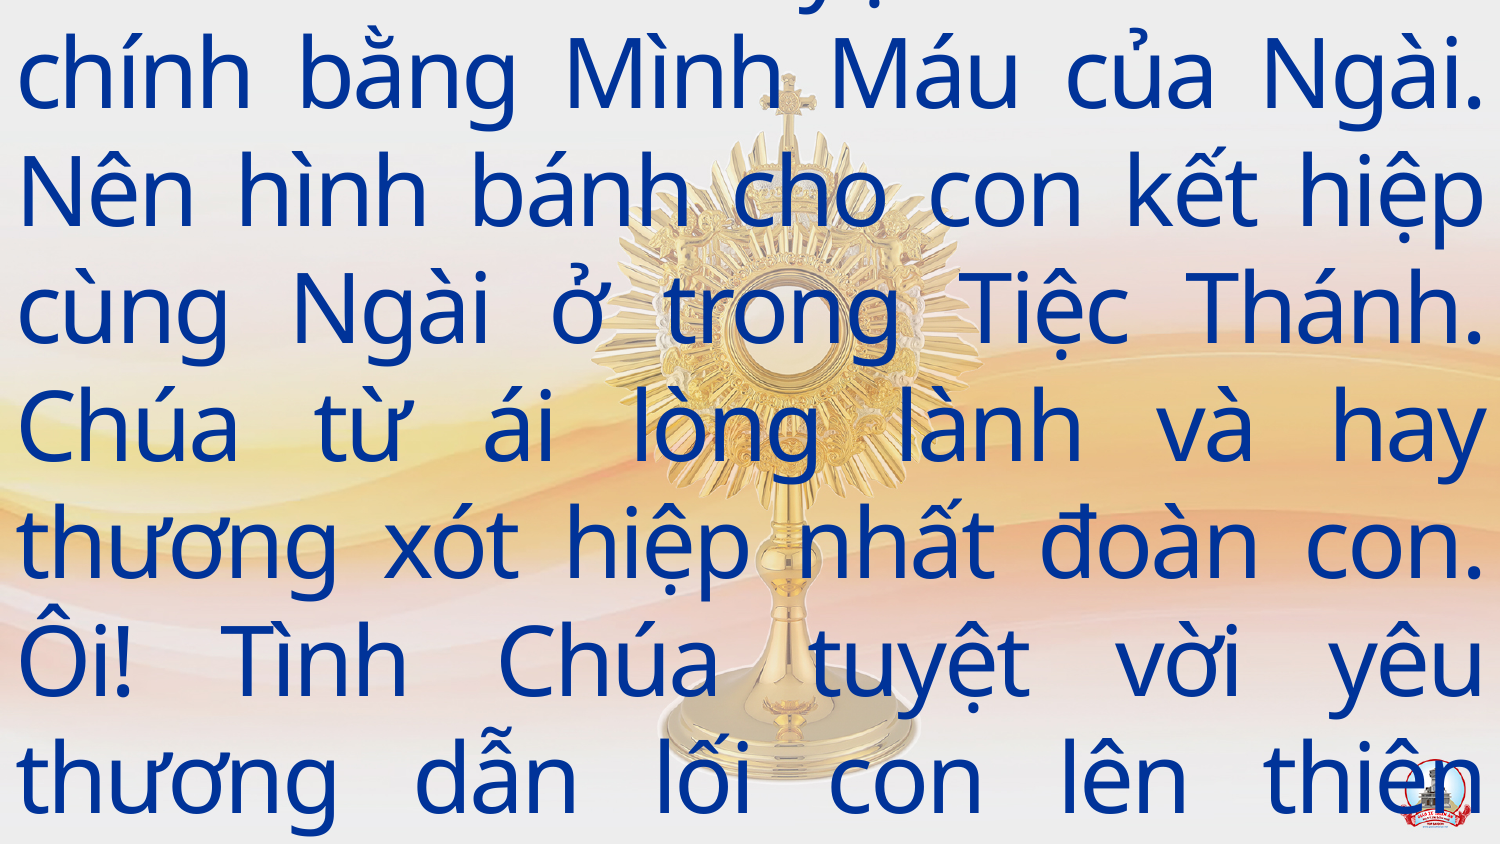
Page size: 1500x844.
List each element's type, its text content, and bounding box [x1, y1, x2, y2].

subtitle 2. Ơn của Chúa tuyệt vời nuôi con chính bằng Mình Máu của Ngài. Nên hình bánh cho con kết hiệp cùng Ngài ở trong Tiệc Thánh. Chúa từ ái lòng lành và hay thương xót hiệp nhất đoàn con. Ôi! Tình Chúa tuyệt vời yêu thương dẫn lối con lên thiên đường. [0, 0, 1500, 844]
